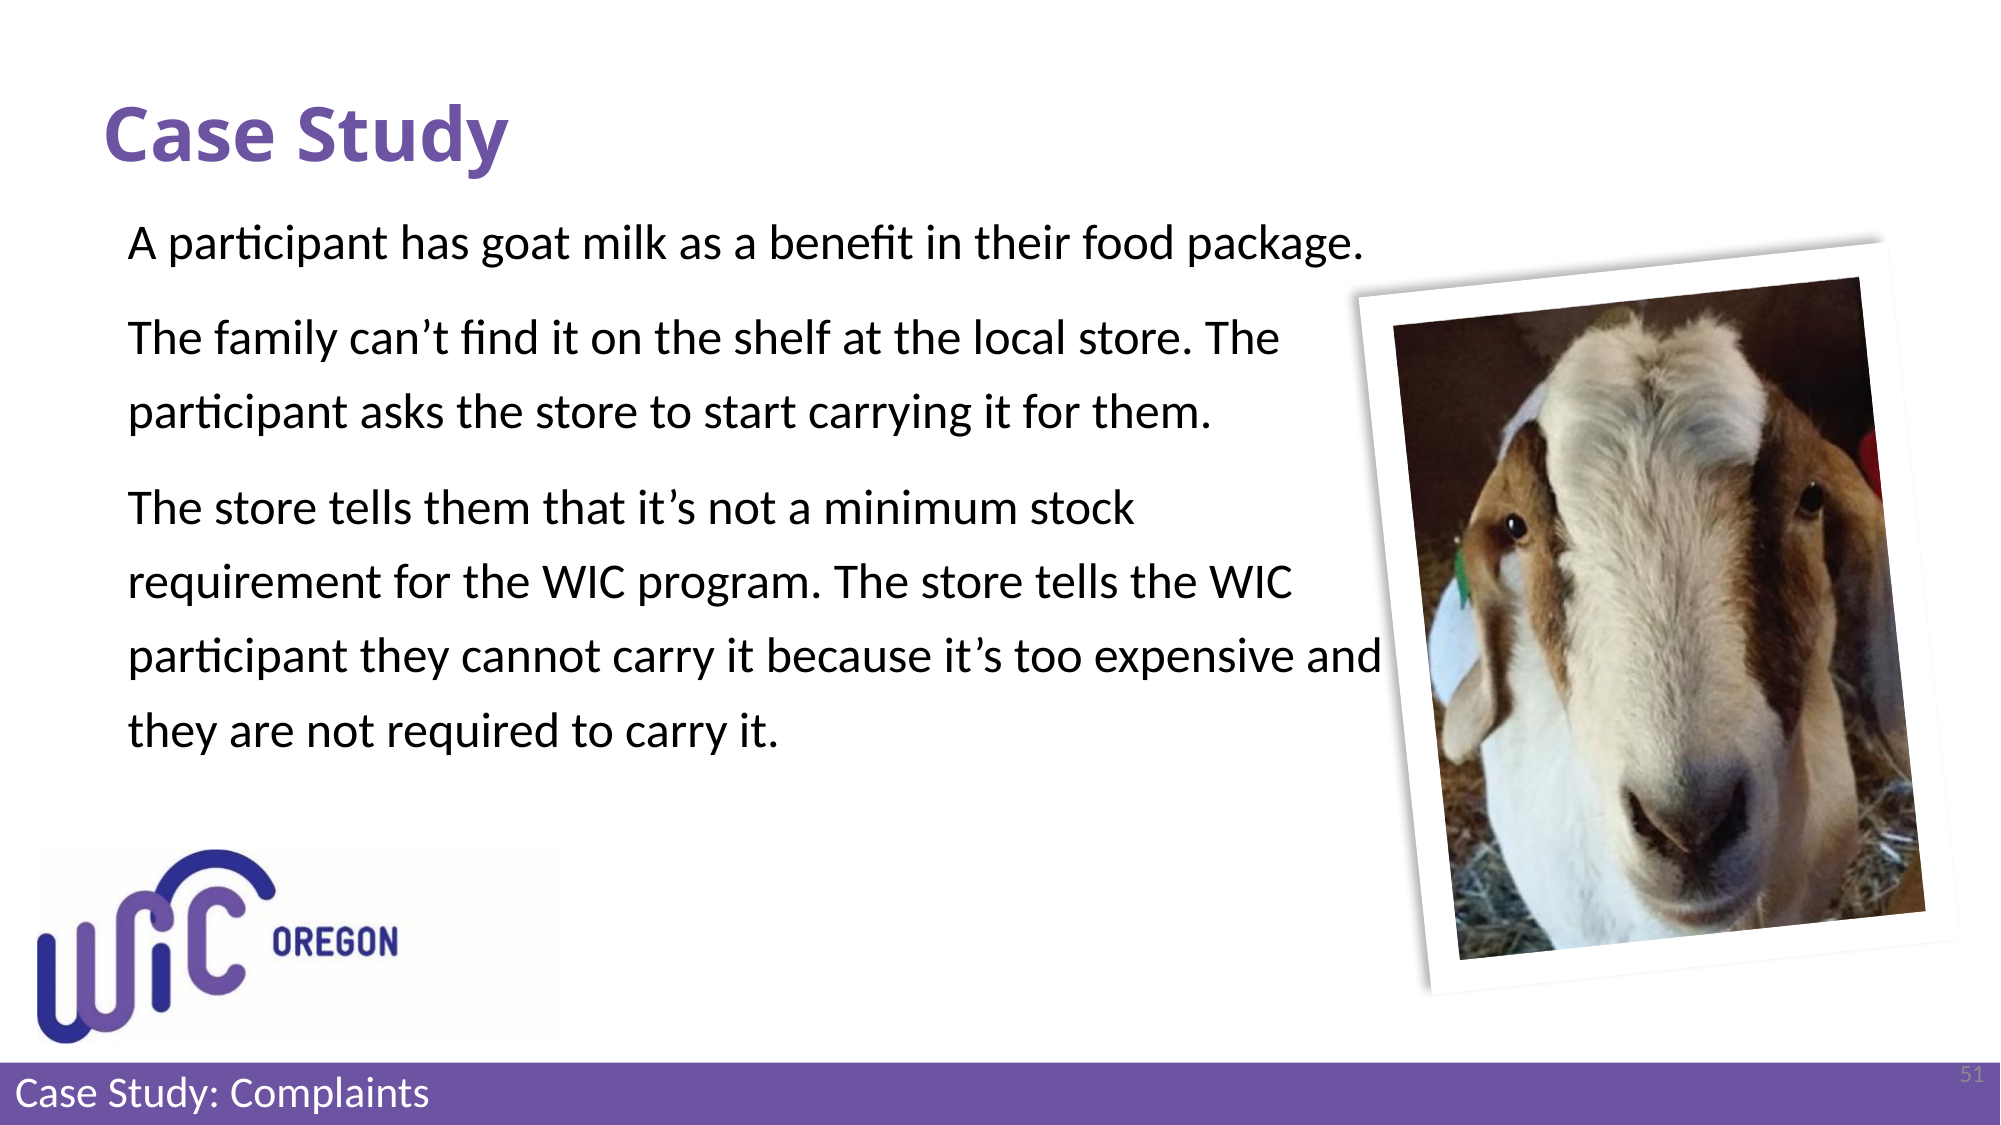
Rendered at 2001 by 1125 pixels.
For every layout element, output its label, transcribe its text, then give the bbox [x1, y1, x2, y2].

picture [37, 849, 560, 1044]
list Case Study: Complaints [0, 1062, 2000, 1125]
picture [1394, 278, 1925, 960]
list A participant has goat milk as a benefit in their food package. The family can’t find it on the shelf at the local store. The participant asks the store to start carrying it for them. The store tells them that it’s not a minimum stock requirement for the WIC program. The store tells the WIC participant they cannot carry it because it’s too expensive and they are not required to carry it. [112, 187, 1450, 988]
title Case Study [87, 50, 1051, 225]
slide_number 51 [1550, 1042, 2000, 1103]
